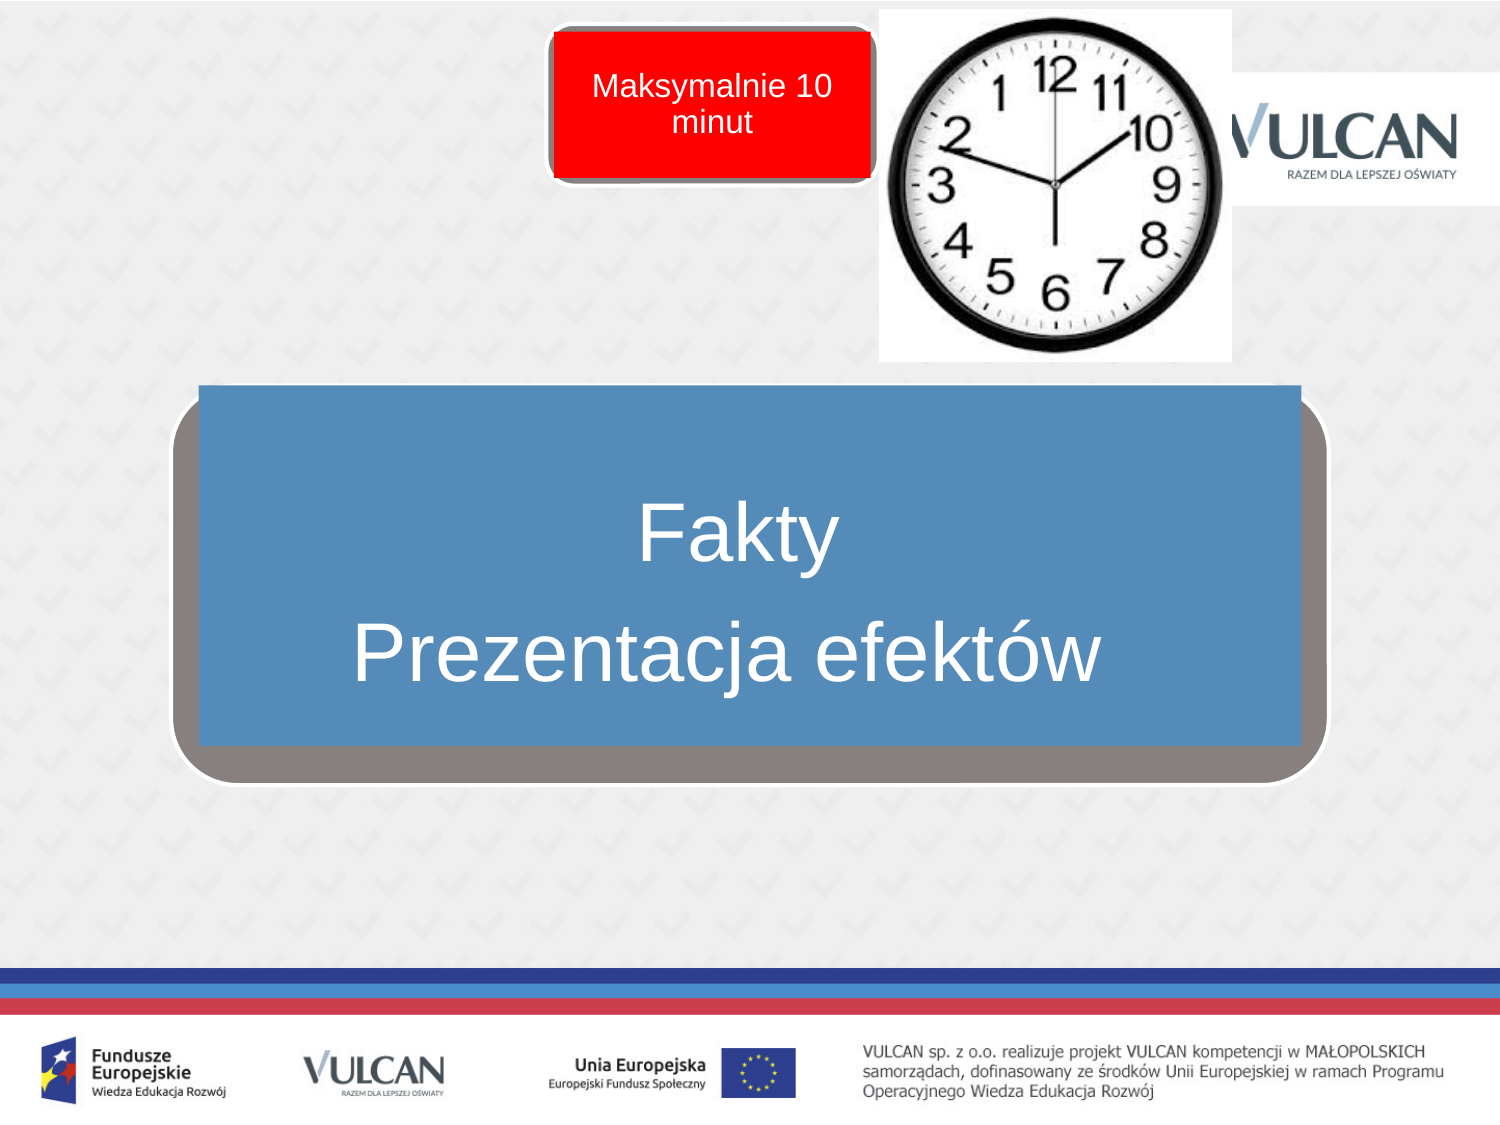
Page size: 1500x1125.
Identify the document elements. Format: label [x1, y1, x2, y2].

text_box [546, 23, 879, 186]
picture [0, 1, 1500, 1124]
text_box [170, 385, 1330, 786]
